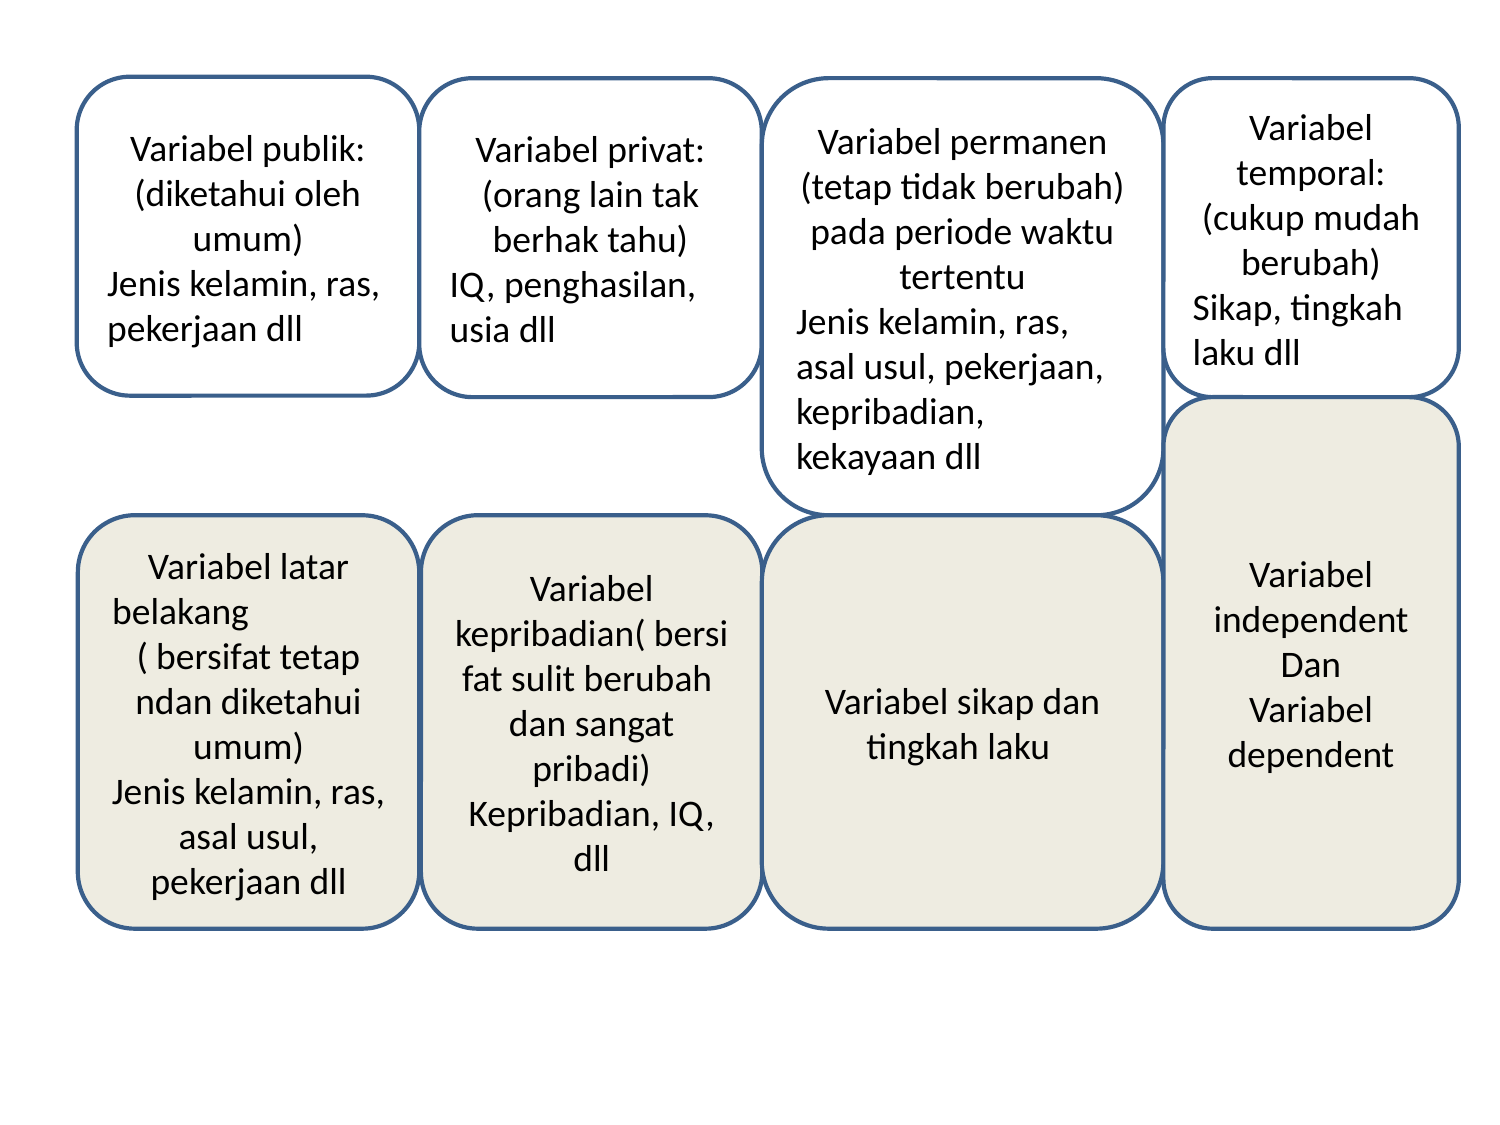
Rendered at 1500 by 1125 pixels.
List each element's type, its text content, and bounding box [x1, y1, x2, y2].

text_box Variabel independent Dan Variabel dependent [1161, 394, 1461, 931]
text_box Variabel privat: (orang lain tak berhak tahu) IQ, penghasilan, usia dll [417, 76, 763, 400]
text_box Variabel latar belakang ( bersifat tetap ndan diketahui umum) Jenis kelamin, ras, asal usul, pekerjaan dll [75, 513, 420, 931]
text_box Variabel temporal: (cukup mudah berubah) Sikap, tingkah laku dll [1161, 76, 1461, 397]
text_box Variabel sikap dan tingkah laku [759, 513, 1161, 931]
text_box Variabel permanen (tetap tidak berubah) pada periode waktu tertentu Jenis kelamin, ras, asal usul, pekerjaan, kepribadian, kekayaan dll [759, 76, 1166, 515]
text_box Variabel kepribadian( bersifat sulit berubah dan sangat pribadi) Kepribadian, IQ, dll [418, 513, 763, 931]
text_box Variabel publik: (diketahui oleh umum) Jenis kelamin, ras, pekerjaan dll [74, 74, 419, 398]
